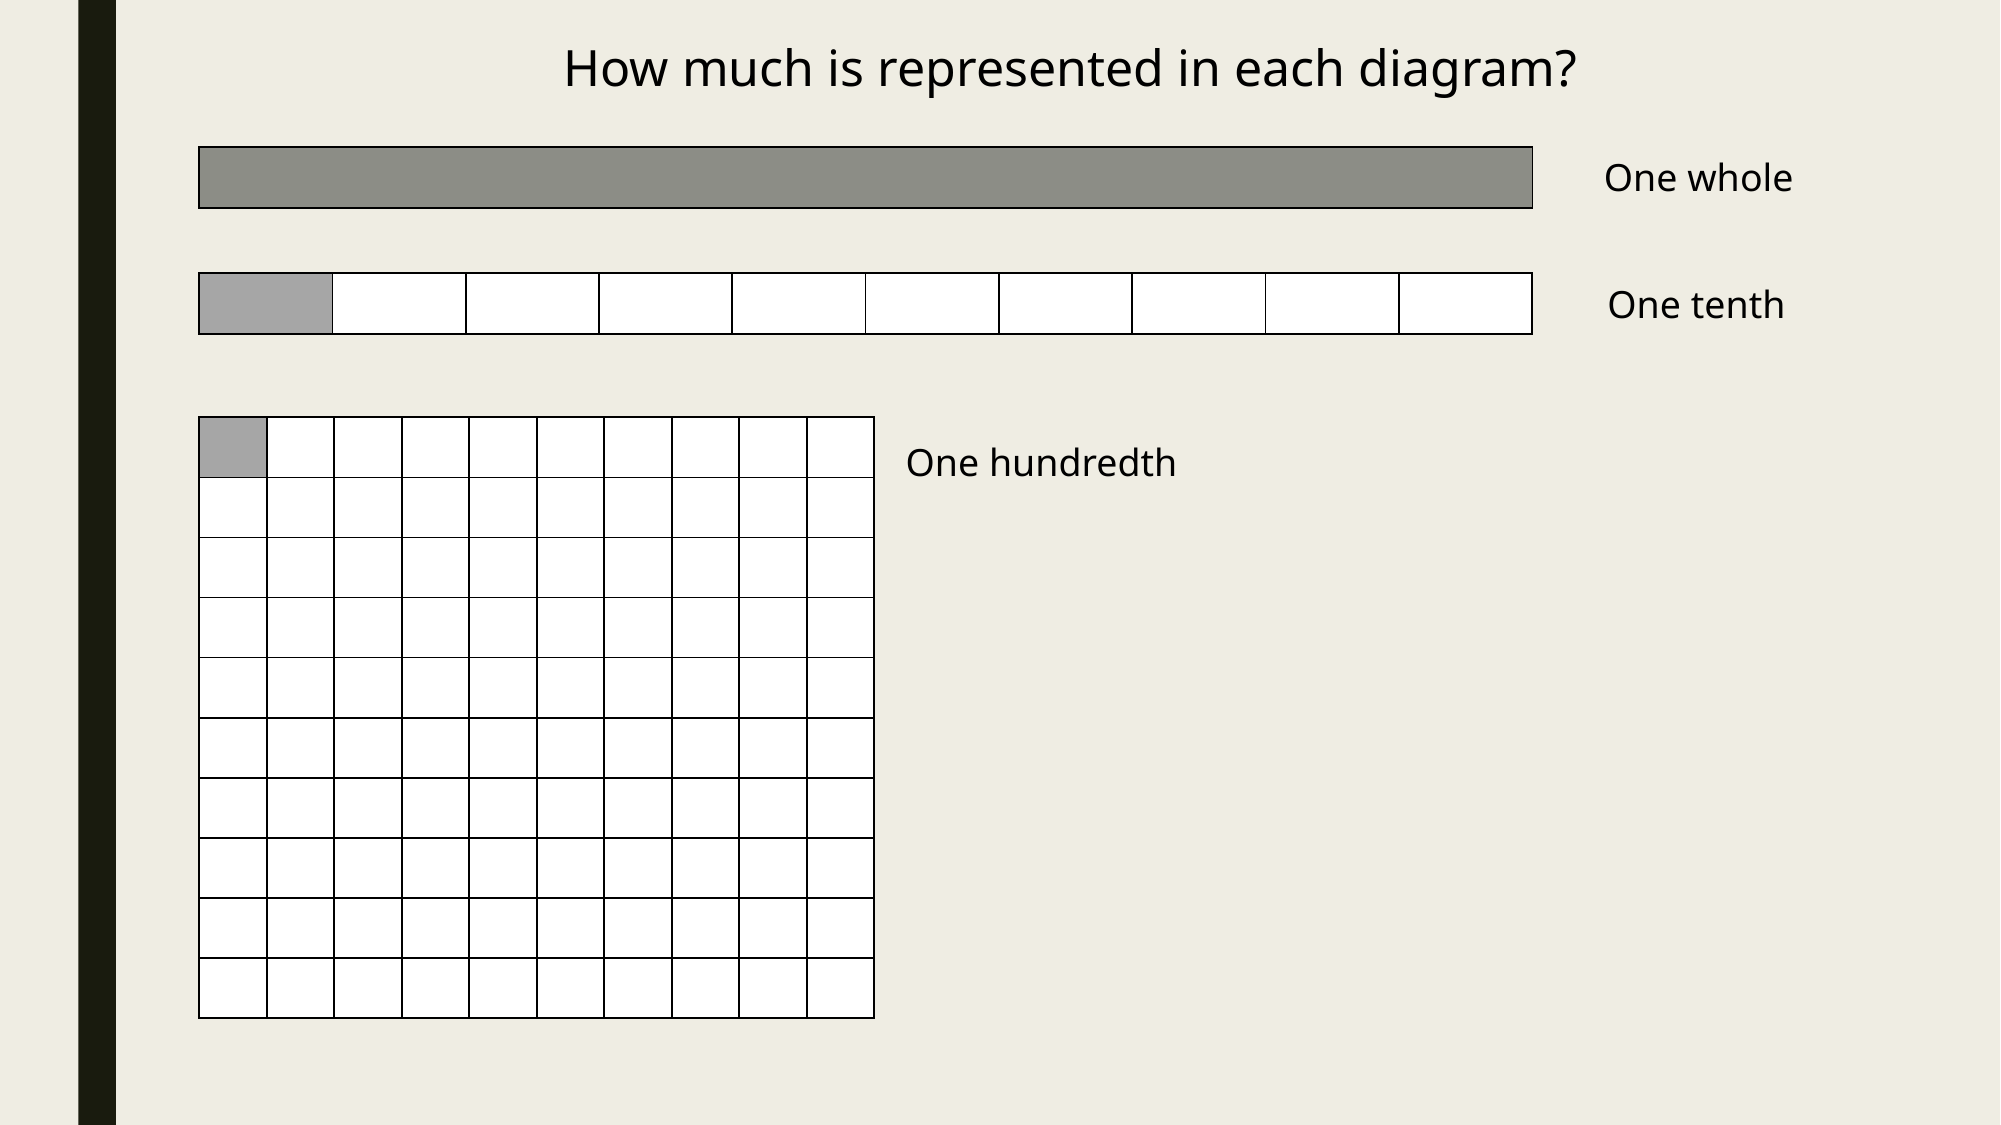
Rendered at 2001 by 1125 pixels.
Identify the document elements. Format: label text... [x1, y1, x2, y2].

table_cell [740, 598, 806, 657]
table_header [200, 148, 1532, 207]
table_cell [268, 899, 333, 957]
table_header [470, 418, 536, 477]
table_cell [808, 478, 873, 537]
table_cell [538, 538, 603, 597]
table_cell [200, 598, 266, 657]
table_cell [335, 538, 401, 597]
table_cell [538, 478, 603, 537]
table_header [673, 418, 738, 477]
table_cell [268, 959, 333, 1017]
table_cell [605, 658, 671, 717]
table_cell [268, 598, 333, 657]
table_cell [808, 959, 873, 1017]
table_cell [673, 779, 738, 837]
text_box One whole [1589, 146, 1809, 207]
table_cell [470, 658, 536, 717]
text_box One tenth [1592, 273, 1801, 334]
table_header [200, 274, 332, 333]
table_cell [605, 538, 671, 597]
table_cell [403, 478, 468, 537]
table_cell [605, 779, 671, 837]
table_header [733, 274, 865, 333]
table_cell [200, 538, 266, 597]
table_cell [335, 839, 401, 897]
table_cell [808, 658, 873, 717]
table_header [538, 418, 603, 477]
text_box One hundredth [890, 431, 1193, 492]
table_cell [808, 719, 873, 777]
table_cell [403, 959, 468, 1017]
table_header [200, 418, 266, 477]
table_cell [268, 478, 333, 537]
table_cell [605, 899, 671, 957]
table_cell [470, 779, 536, 837]
table_cell [605, 959, 671, 1017]
table_cell [605, 839, 671, 897]
table_cell [200, 899, 266, 957]
table_cell [740, 899, 806, 957]
table_header [1266, 274, 1398, 333]
table_cell [200, 959, 266, 1017]
table_cell [605, 478, 671, 537]
table_cell [200, 839, 266, 897]
table_header [600, 274, 731, 333]
table_cell [470, 719, 536, 777]
table_cell [470, 538, 536, 597]
table_cell [403, 598, 468, 657]
table_cell [403, 779, 468, 837]
table_cell [605, 719, 671, 777]
table_cell [808, 839, 873, 897]
table_cell [335, 598, 401, 657]
table_cell [740, 658, 806, 717]
table_cell [538, 959, 603, 1017]
table_cell [740, 478, 806, 537]
table_cell [538, 719, 603, 777]
table_header [1133, 274, 1265, 333]
table_cell [403, 538, 468, 597]
table_cell [268, 538, 333, 597]
table_header [740, 418, 806, 477]
table_cell [538, 779, 603, 837]
table_cell [335, 779, 401, 837]
table_cell [740, 779, 806, 837]
table_header [333, 274, 465, 333]
table_cell [673, 658, 738, 717]
table_header [403, 418, 468, 477]
table_cell [470, 839, 536, 897]
table_cell [673, 719, 738, 777]
table_cell [200, 719, 266, 777]
table_cell [673, 478, 738, 537]
table_cell [268, 779, 333, 837]
table_cell [200, 658, 266, 717]
table_cell [740, 959, 806, 1017]
table_cell [470, 899, 536, 957]
table_cell [673, 899, 738, 957]
table_cell [605, 598, 671, 657]
table_header [808, 418, 873, 477]
table_cell [403, 658, 468, 717]
table_cell [470, 598, 536, 657]
table_cell [740, 538, 806, 597]
table_cell [673, 839, 738, 897]
table_cell [673, 538, 738, 597]
table_cell [538, 839, 603, 897]
table_cell [200, 779, 266, 837]
table_header [1400, 274, 1531, 333]
table_cell [403, 839, 468, 897]
table_cell [403, 899, 468, 957]
table_cell [268, 719, 333, 777]
table_cell [403, 719, 468, 777]
table_cell [470, 478, 536, 537]
table_header [467, 274, 598, 333]
table_header [605, 418, 671, 477]
table_header [268, 418, 333, 477]
table_cell [335, 899, 401, 957]
table_cell [673, 598, 738, 657]
table_cell [268, 658, 333, 717]
table_cell [335, 719, 401, 777]
table_cell [268, 839, 333, 897]
table_header [866, 274, 998, 333]
table_cell [335, 959, 401, 1017]
table_cell [538, 598, 603, 657]
table_cell [808, 538, 873, 597]
table_cell [808, 899, 873, 957]
table_cell [200, 478, 266, 537]
table_cell [808, 779, 873, 837]
table_header [1000, 274, 1131, 333]
table_header [335, 418, 401, 477]
table_cell [335, 478, 401, 537]
table_cell [673, 959, 738, 1017]
table_cell [740, 719, 806, 777]
table_cell [335, 658, 401, 717]
table_cell [740, 839, 806, 897]
text_box How much is represented in each diagram? [548, 28, 1606, 104]
table_cell [538, 899, 603, 957]
table_cell [538, 658, 603, 717]
table_cell [808, 598, 873, 657]
table_cell [470, 959, 536, 1017]
